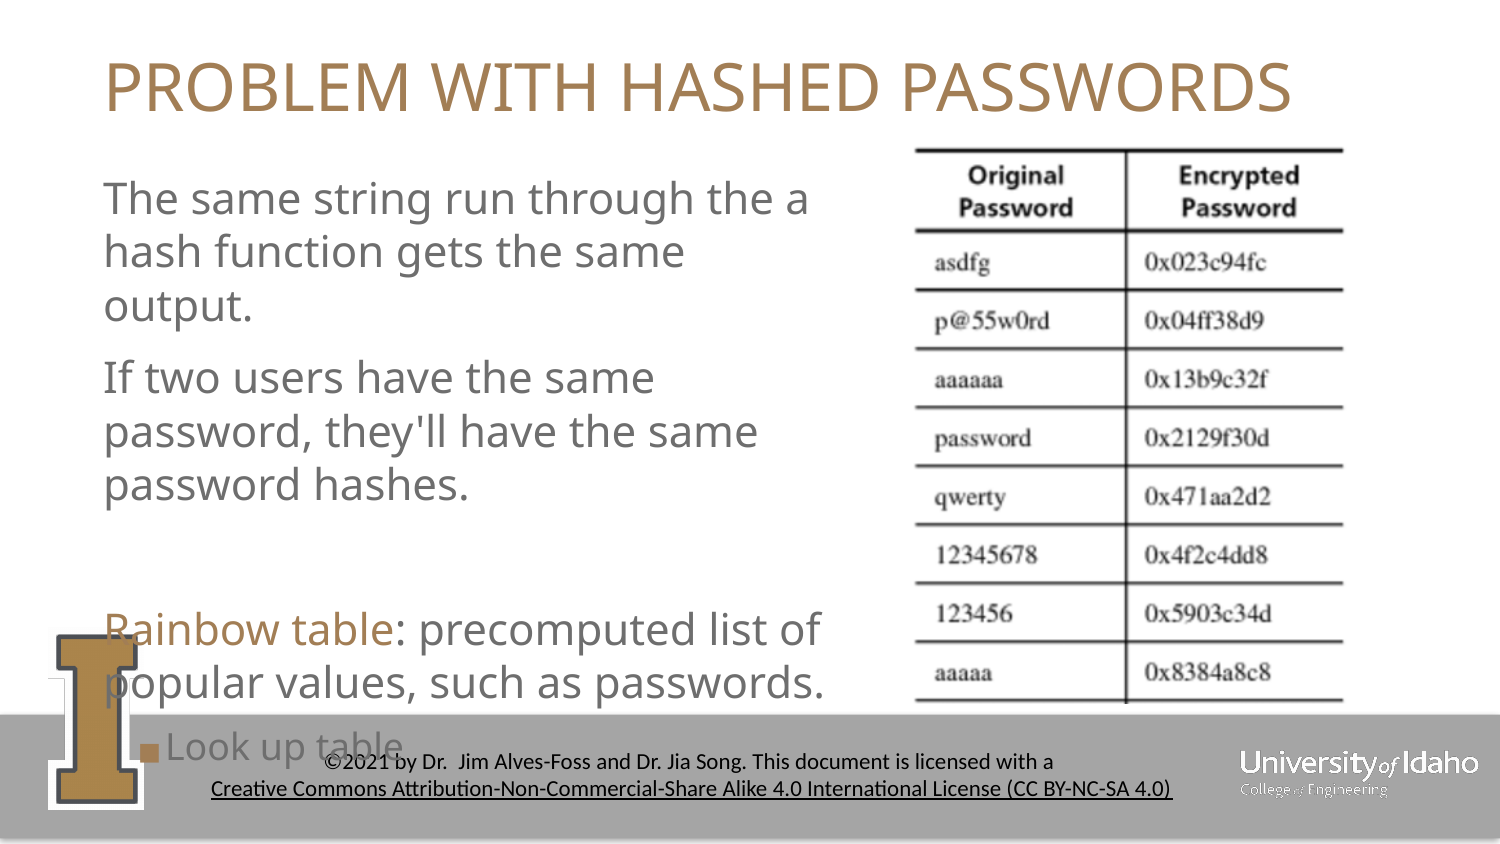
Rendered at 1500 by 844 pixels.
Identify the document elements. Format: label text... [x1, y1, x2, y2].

title PROBLEM WITH HASHED PASSWORDS [103, 44, 1397, 158]
list The same string run through the a hash function gets the same output. If two users have the same password, they'll have the same password hashes. Rainbow table: precomputed list of popular values, such as passwords. Look up table [103, 169, 849, 760]
picture [883, 139, 1500, 844]
picture [48, 627, 144, 810]
